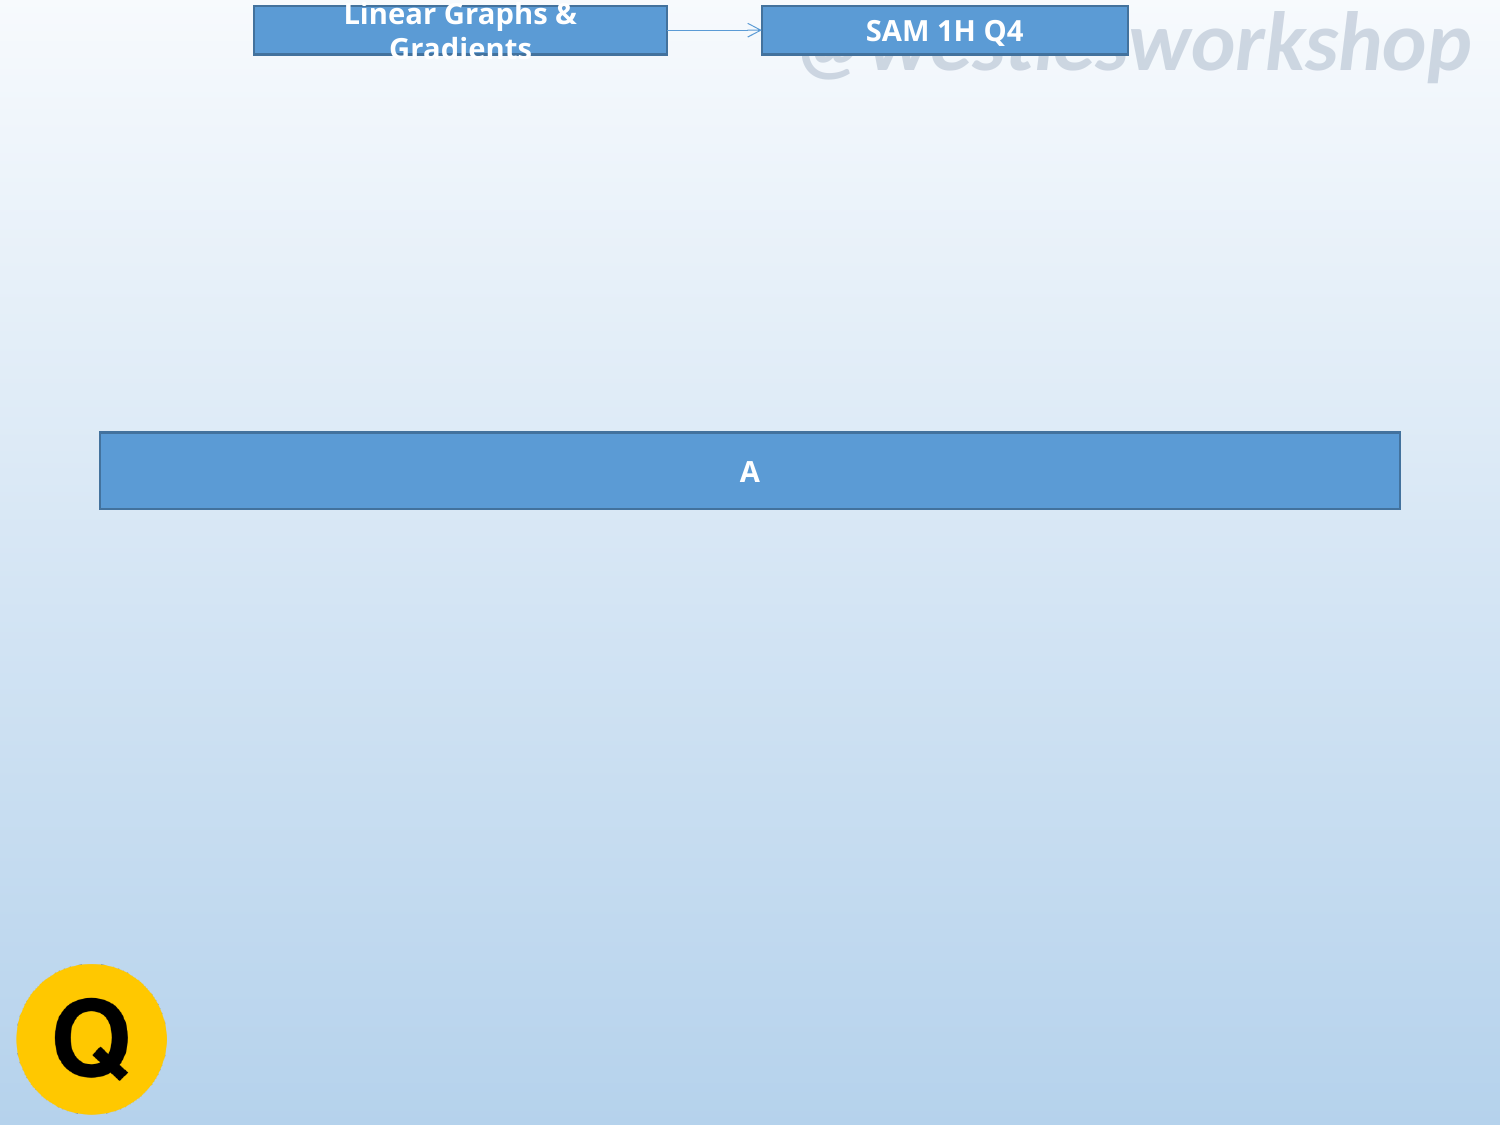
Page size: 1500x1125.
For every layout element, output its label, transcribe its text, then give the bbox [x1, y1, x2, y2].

text_box Linear Graphs & Gradients [253, 5, 668, 56]
picture [0, 940, 191, 1125]
picture [99, 432, 1400, 510]
text_box SAM 1H Q4 [761, 5, 1129, 56]
